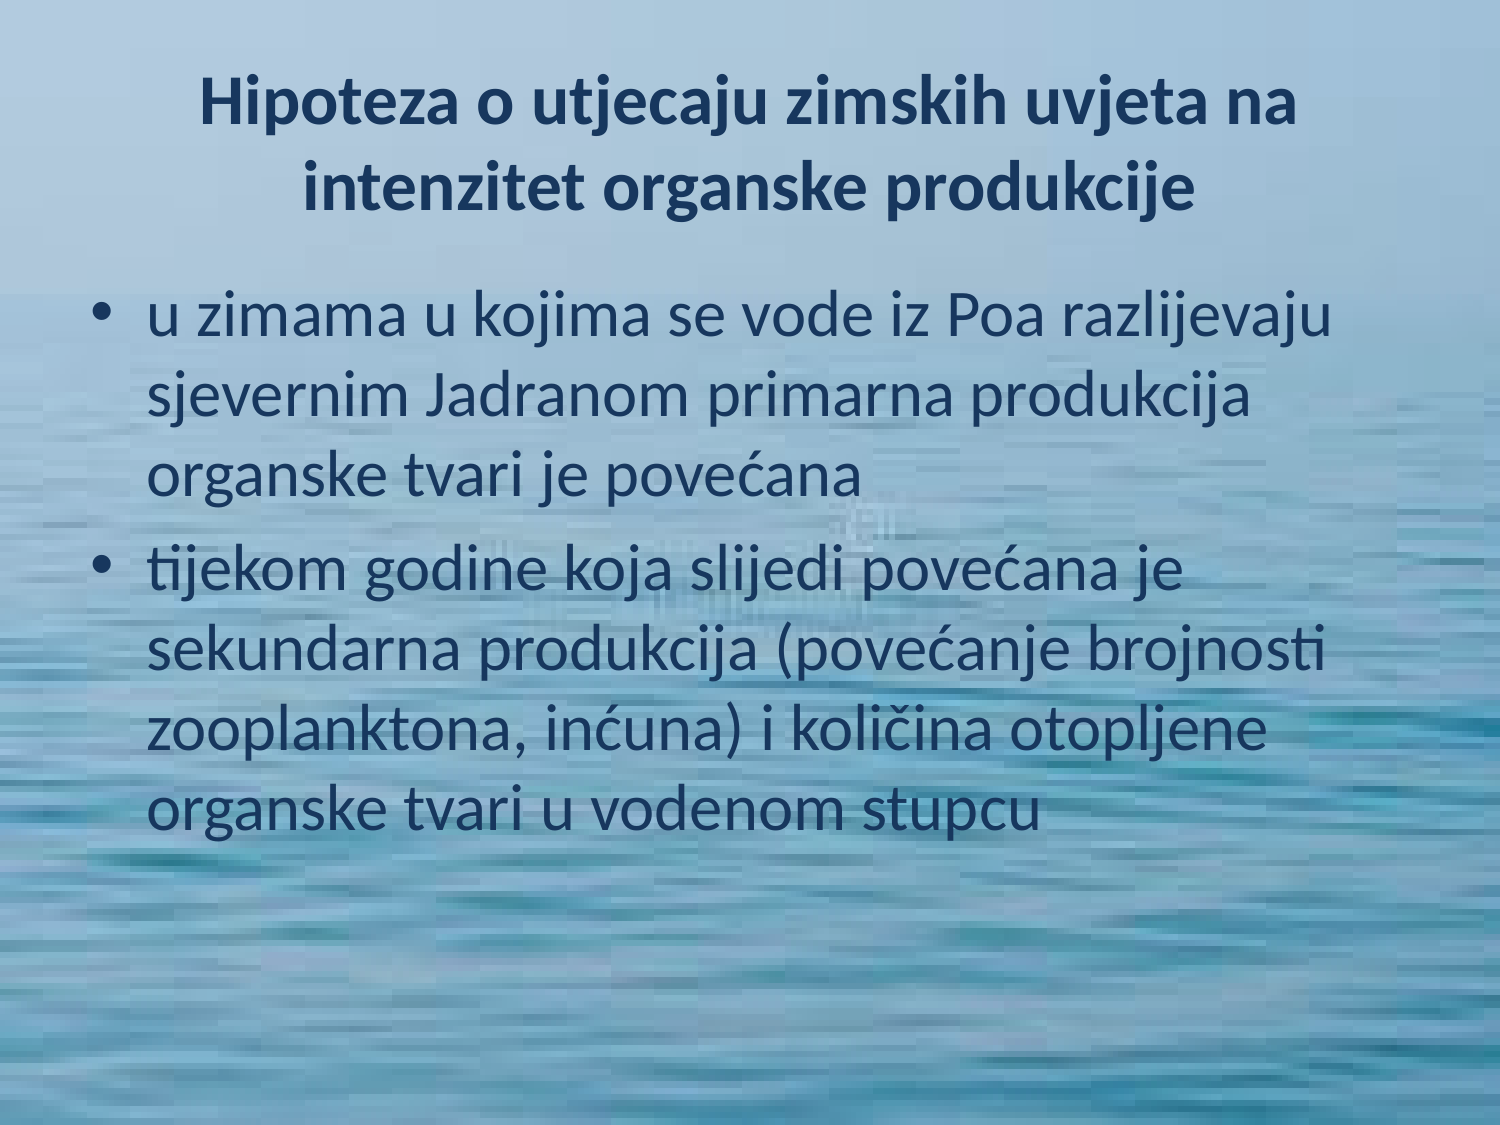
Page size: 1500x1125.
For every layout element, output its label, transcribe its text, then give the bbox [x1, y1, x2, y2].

list u zimama u kojima se vode iz Poa razlijevaju sjevernim Jadranom primarna produkcija organske tvari je povećana tijekom godine koja slijedi povećana je sekundarna produkcija (povećanje brojnosti zooplanktona, inćuna) i količina otopljene organske tvari u vodenom stupcu [75, 262, 1425, 1005]
title Hipoteza o utjecaju zimskih uvjeta na intenzitet organske produkcije [75, 45, 1425, 233]
